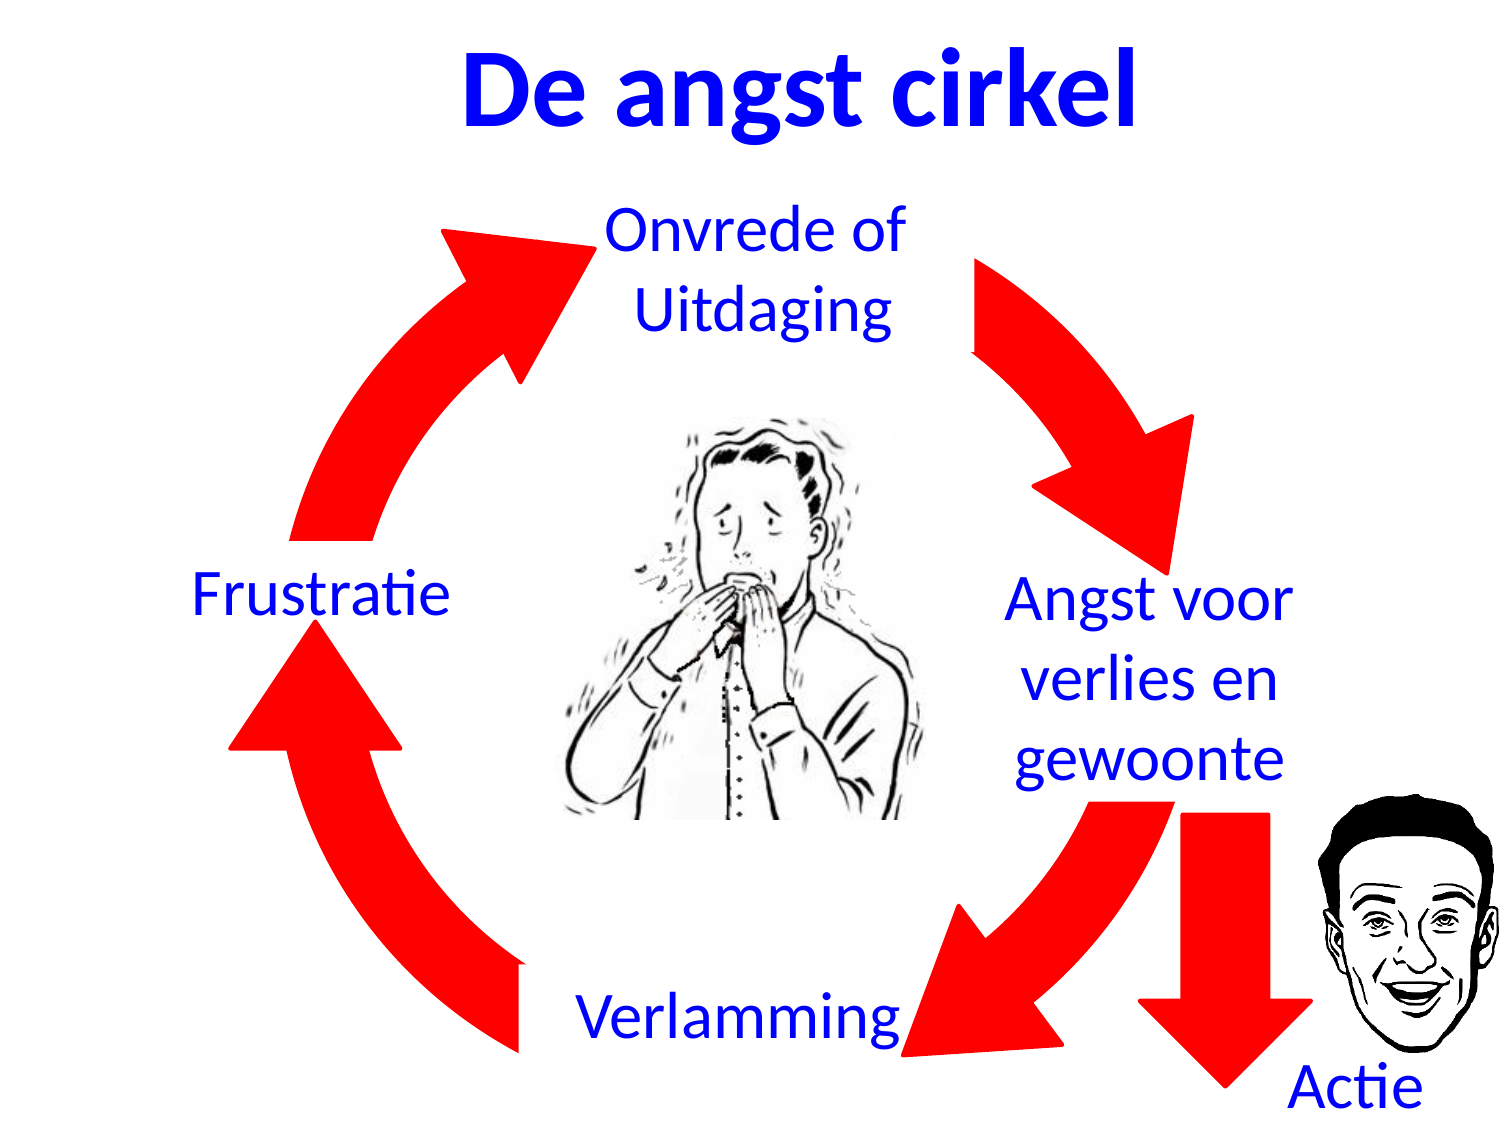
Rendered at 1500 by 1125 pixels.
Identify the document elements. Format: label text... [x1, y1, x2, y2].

picture [554, 417, 926, 820]
text_box [288, 281, 503, 541]
text_box De angst cirkel [351, 6, 1250, 156]
text_box [286, 751, 526, 1053]
text_box Angst voor verlies en gewoonte [983, 511, 1317, 802]
text_box [228, 619, 403, 751]
text_box [440, 228, 597, 385]
text_box Actie [1249, 1034, 1463, 1125]
text_box Onvrede of Uitdaging [537, 177, 975, 353]
text_box Verlamming [518, 964, 958, 1125]
text_box [971, 258, 1146, 466]
text_box [1137, 812, 1312, 1089]
text_box [900, 903, 1065, 1058]
text_box [1031, 414, 1195, 576]
text_box Frustratie [165, 541, 479, 726]
text_box [986, 802, 1175, 1003]
picture [1317, 794, 1499, 1053]
